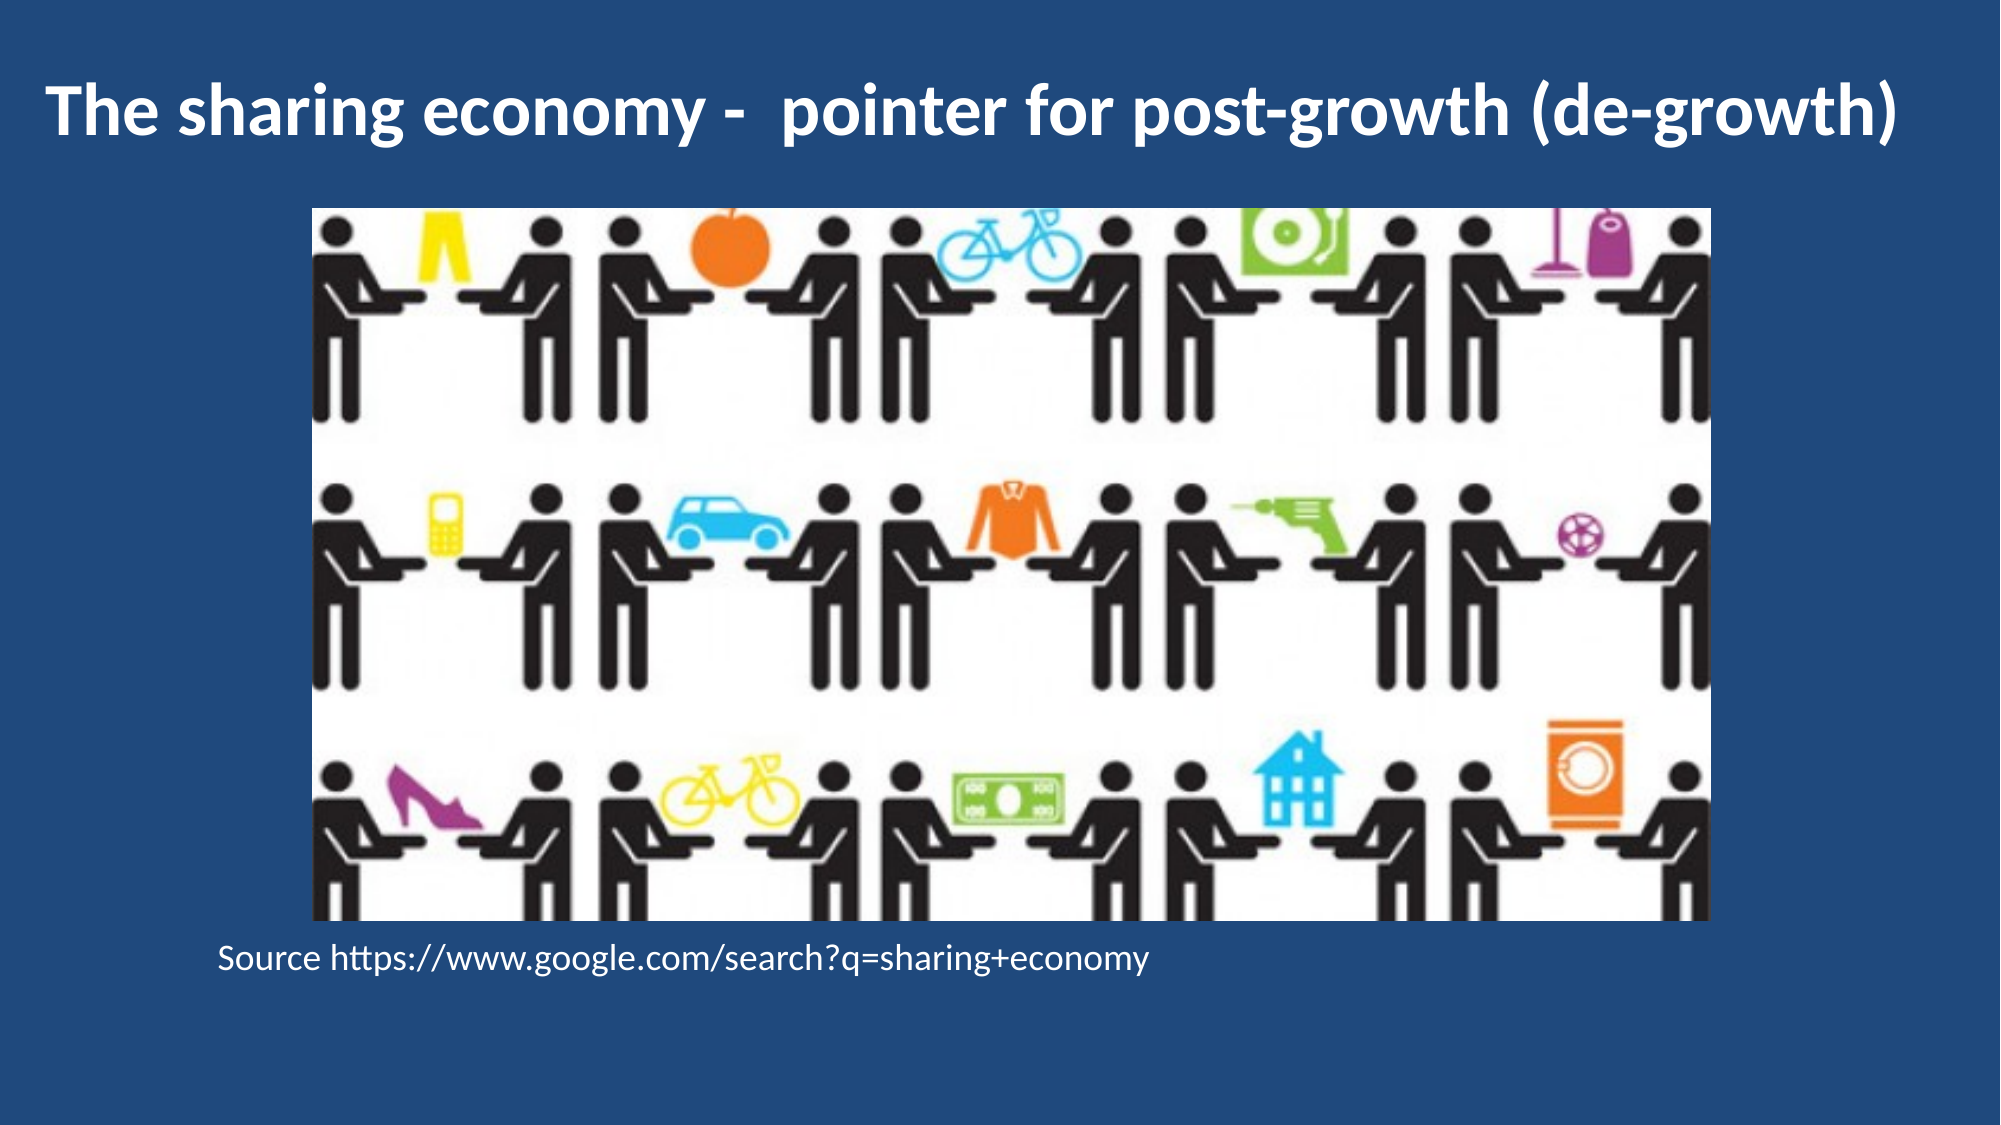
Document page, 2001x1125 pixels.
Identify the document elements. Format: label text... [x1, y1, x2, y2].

text_box The sharing economy - pointer for post-growth (de-growth) [30, 53, 2000, 203]
text_box Source https://www.google.com/search?q=sharing+economy [202, 925, 1552, 986]
picture [312, 208, 1711, 921]
